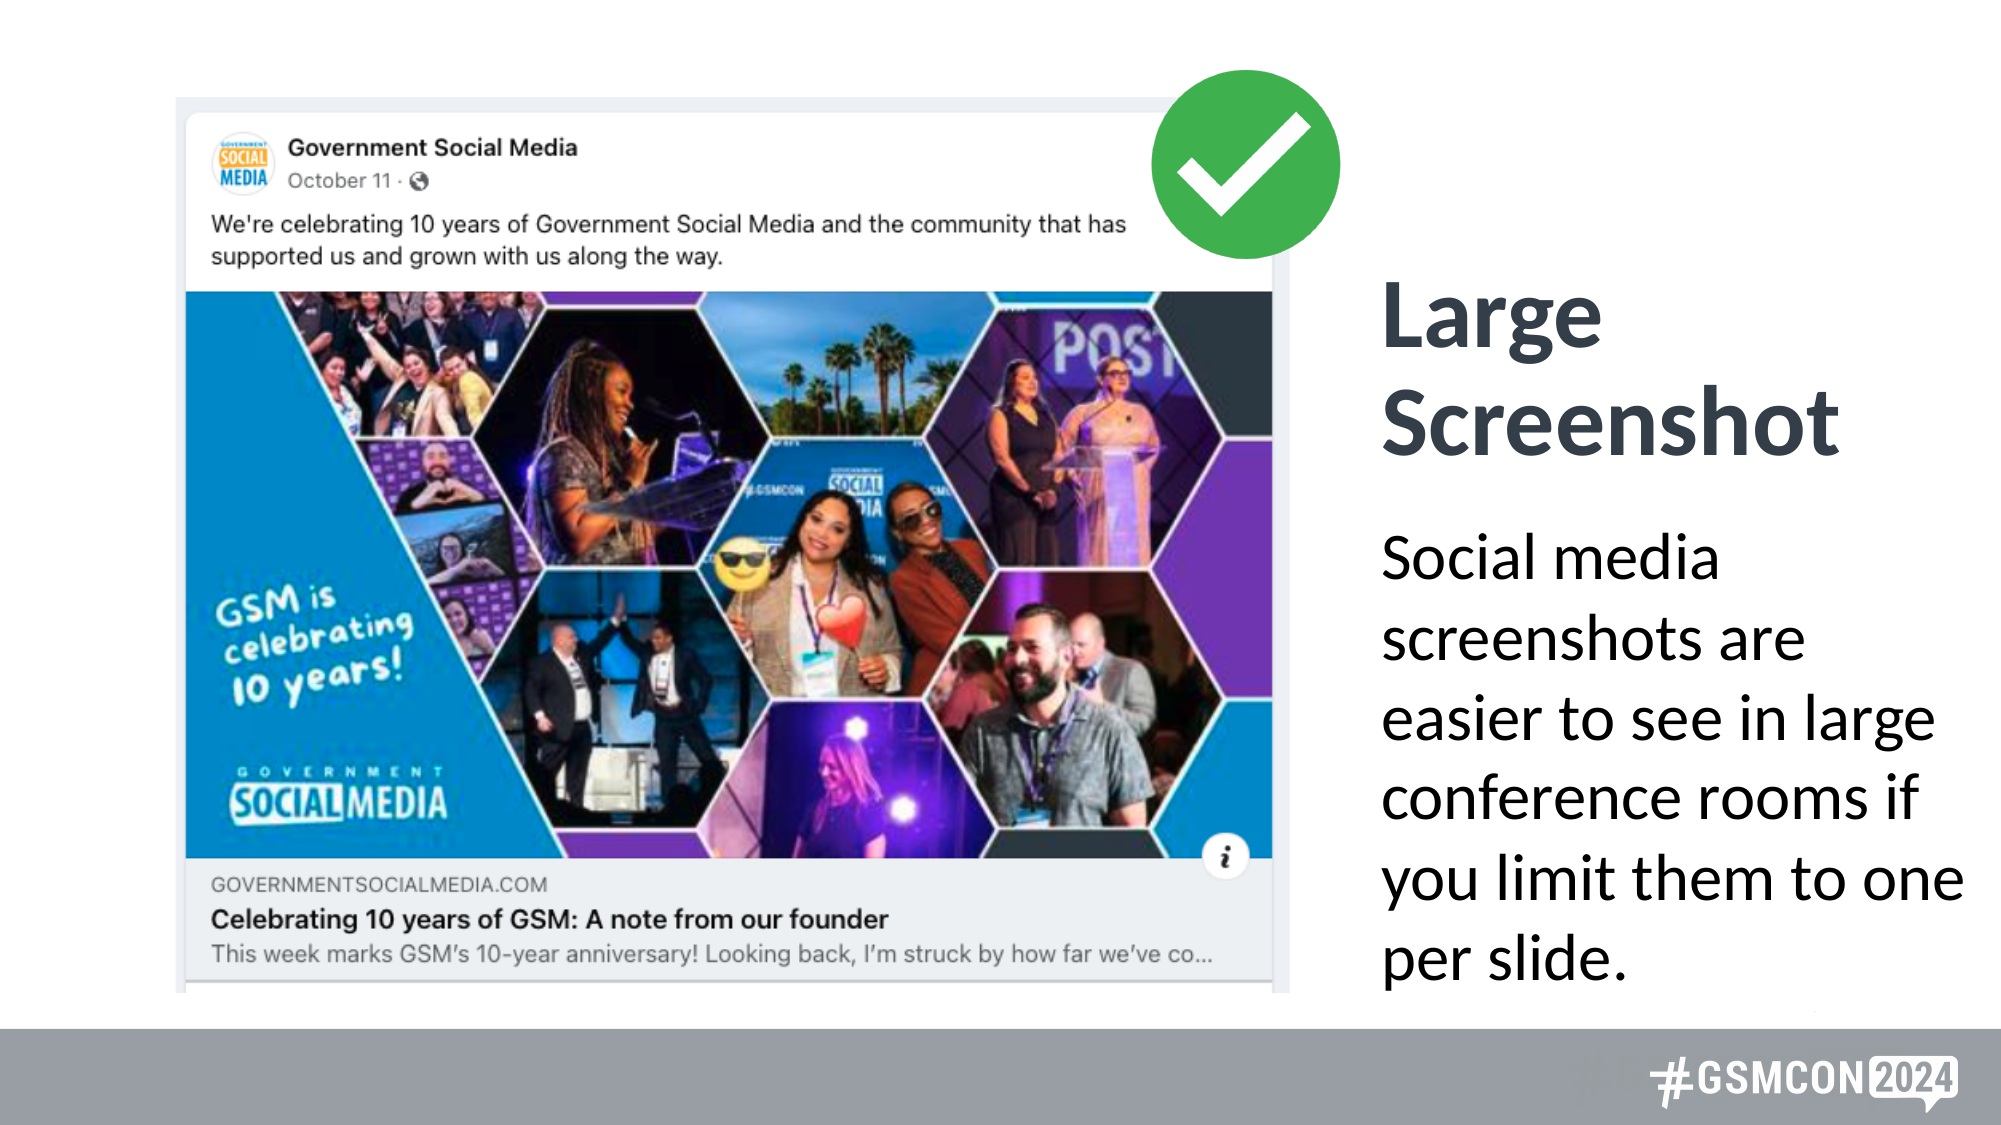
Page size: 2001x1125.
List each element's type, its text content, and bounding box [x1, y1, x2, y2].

title Large Screenshot [1366, 253, 1863, 472]
picture [175, 0, 1578, 993]
picture [1650, 1011, 1958, 1113]
text_box Social media screenshots are easier to see in large conference rooms if you limit them to one per slide. [1366, 506, 1982, 1001]
